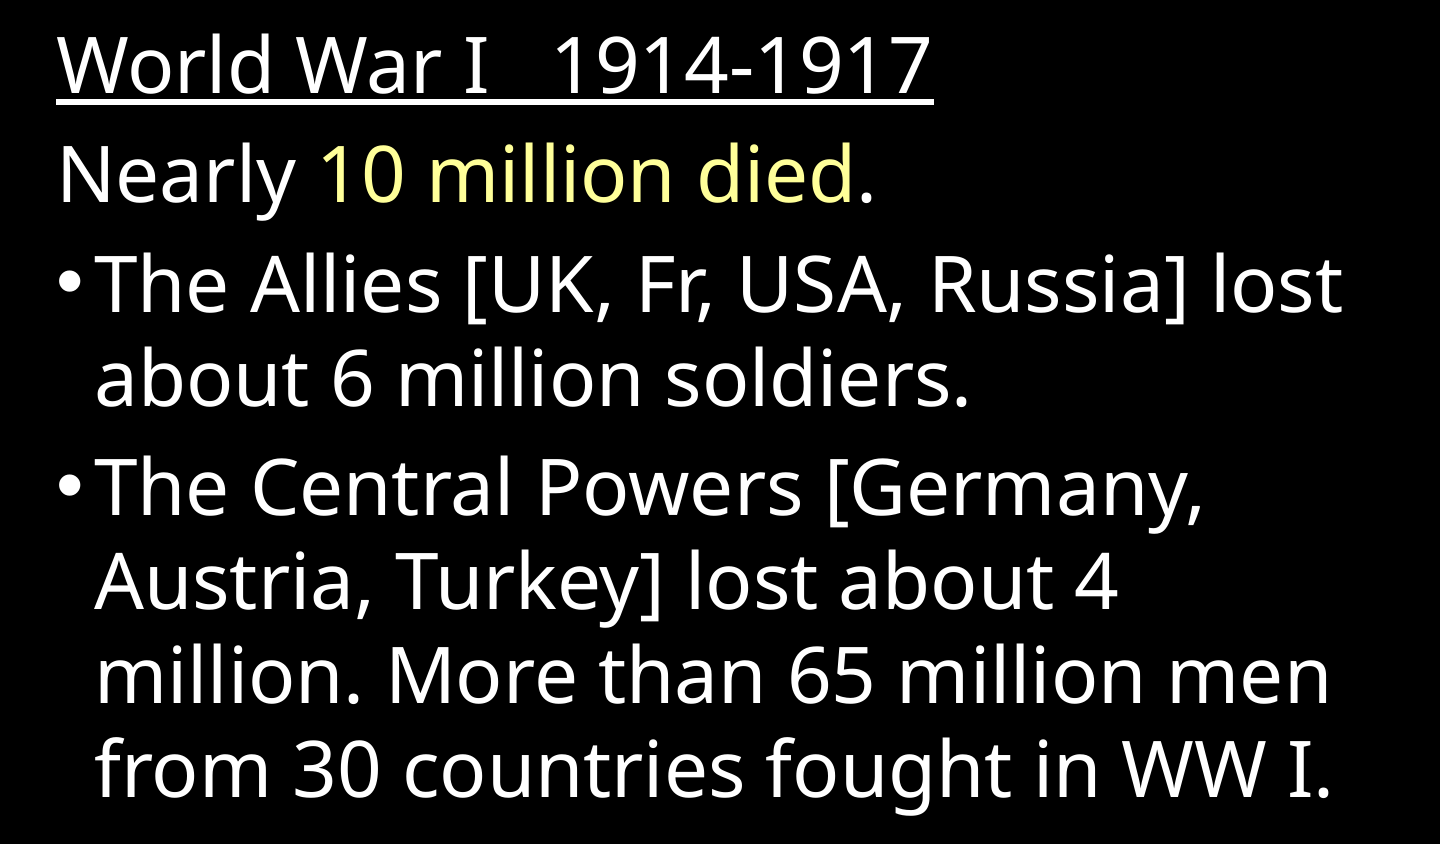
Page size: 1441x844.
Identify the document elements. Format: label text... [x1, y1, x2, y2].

subtitle World War I 1914-1917 Nearly 10 million died. The Allies [UK, Fr, USA, Russia] lost about 6 million soldiers. The Central Powers [Germany, Austria, Turkey] lost about 4 million. More than 65 million men from 30 countries fought in WW I. [45, 9, 1396, 835]
